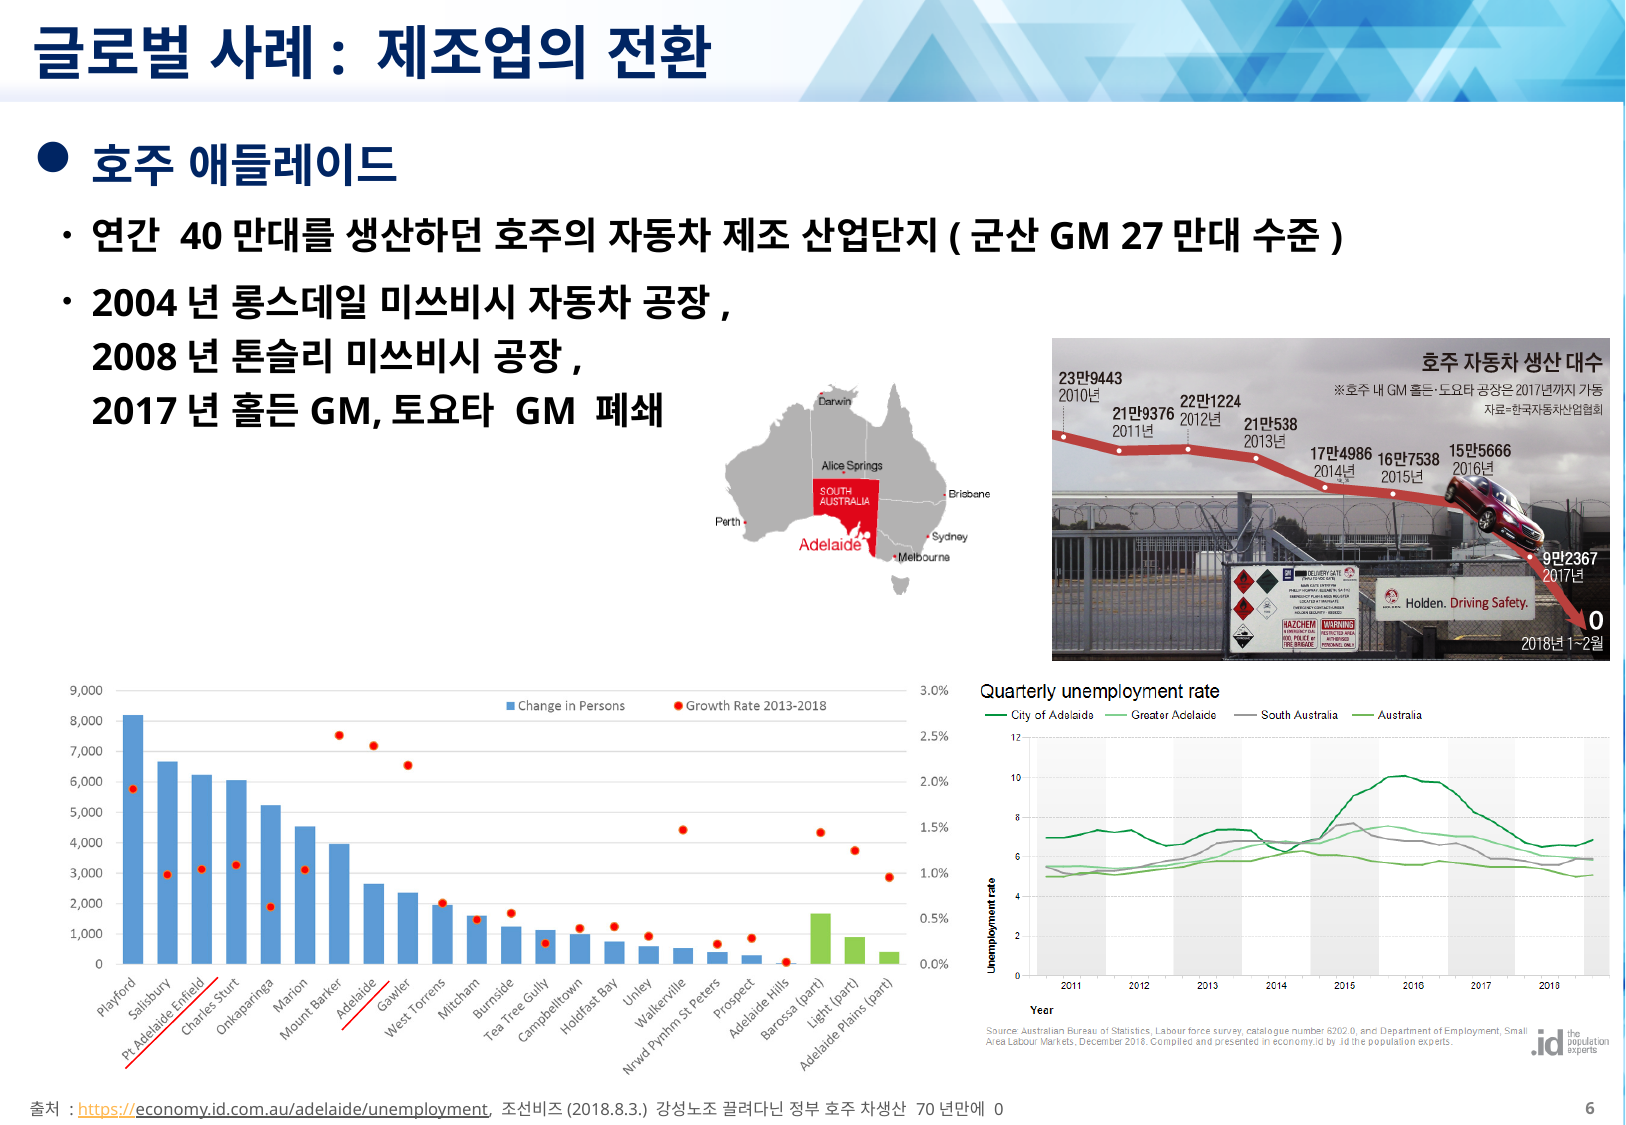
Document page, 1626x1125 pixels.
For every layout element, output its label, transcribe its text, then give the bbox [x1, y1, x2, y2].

list 호주 애들레이드 연간 40만대를 생산하던 호주의 자동차 제조 산업단지(군산GM 27만대 수준) 2004년 롱스데일 미쓰비시 자동차 공장, 2008년 톤슬리 미쓰비시 공장, 2017년 홀든GM,토요타 GM 폐쇄 [0, 101, 1593, 1125]
picture [1051, 337, 1610, 662]
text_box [341, 980, 390, 1031]
title 글로벌 사례: 제조업의 전환 [0, 2, 1625, 99]
list 출처 : https://economy.id.com.au/adelaide/unemployment, 조선비즈(2018.8.3.) 강성노조 끌려다닌 정부 호주 차생산 70년만에 0 [0, 1084, 1285, 1125]
picture [715, 382, 990, 595]
picture [976, 680, 1610, 1058]
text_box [125, 977, 219, 1069]
picture [413, 0, 1626, 1125]
picture [58, 662, 959, 1087]
